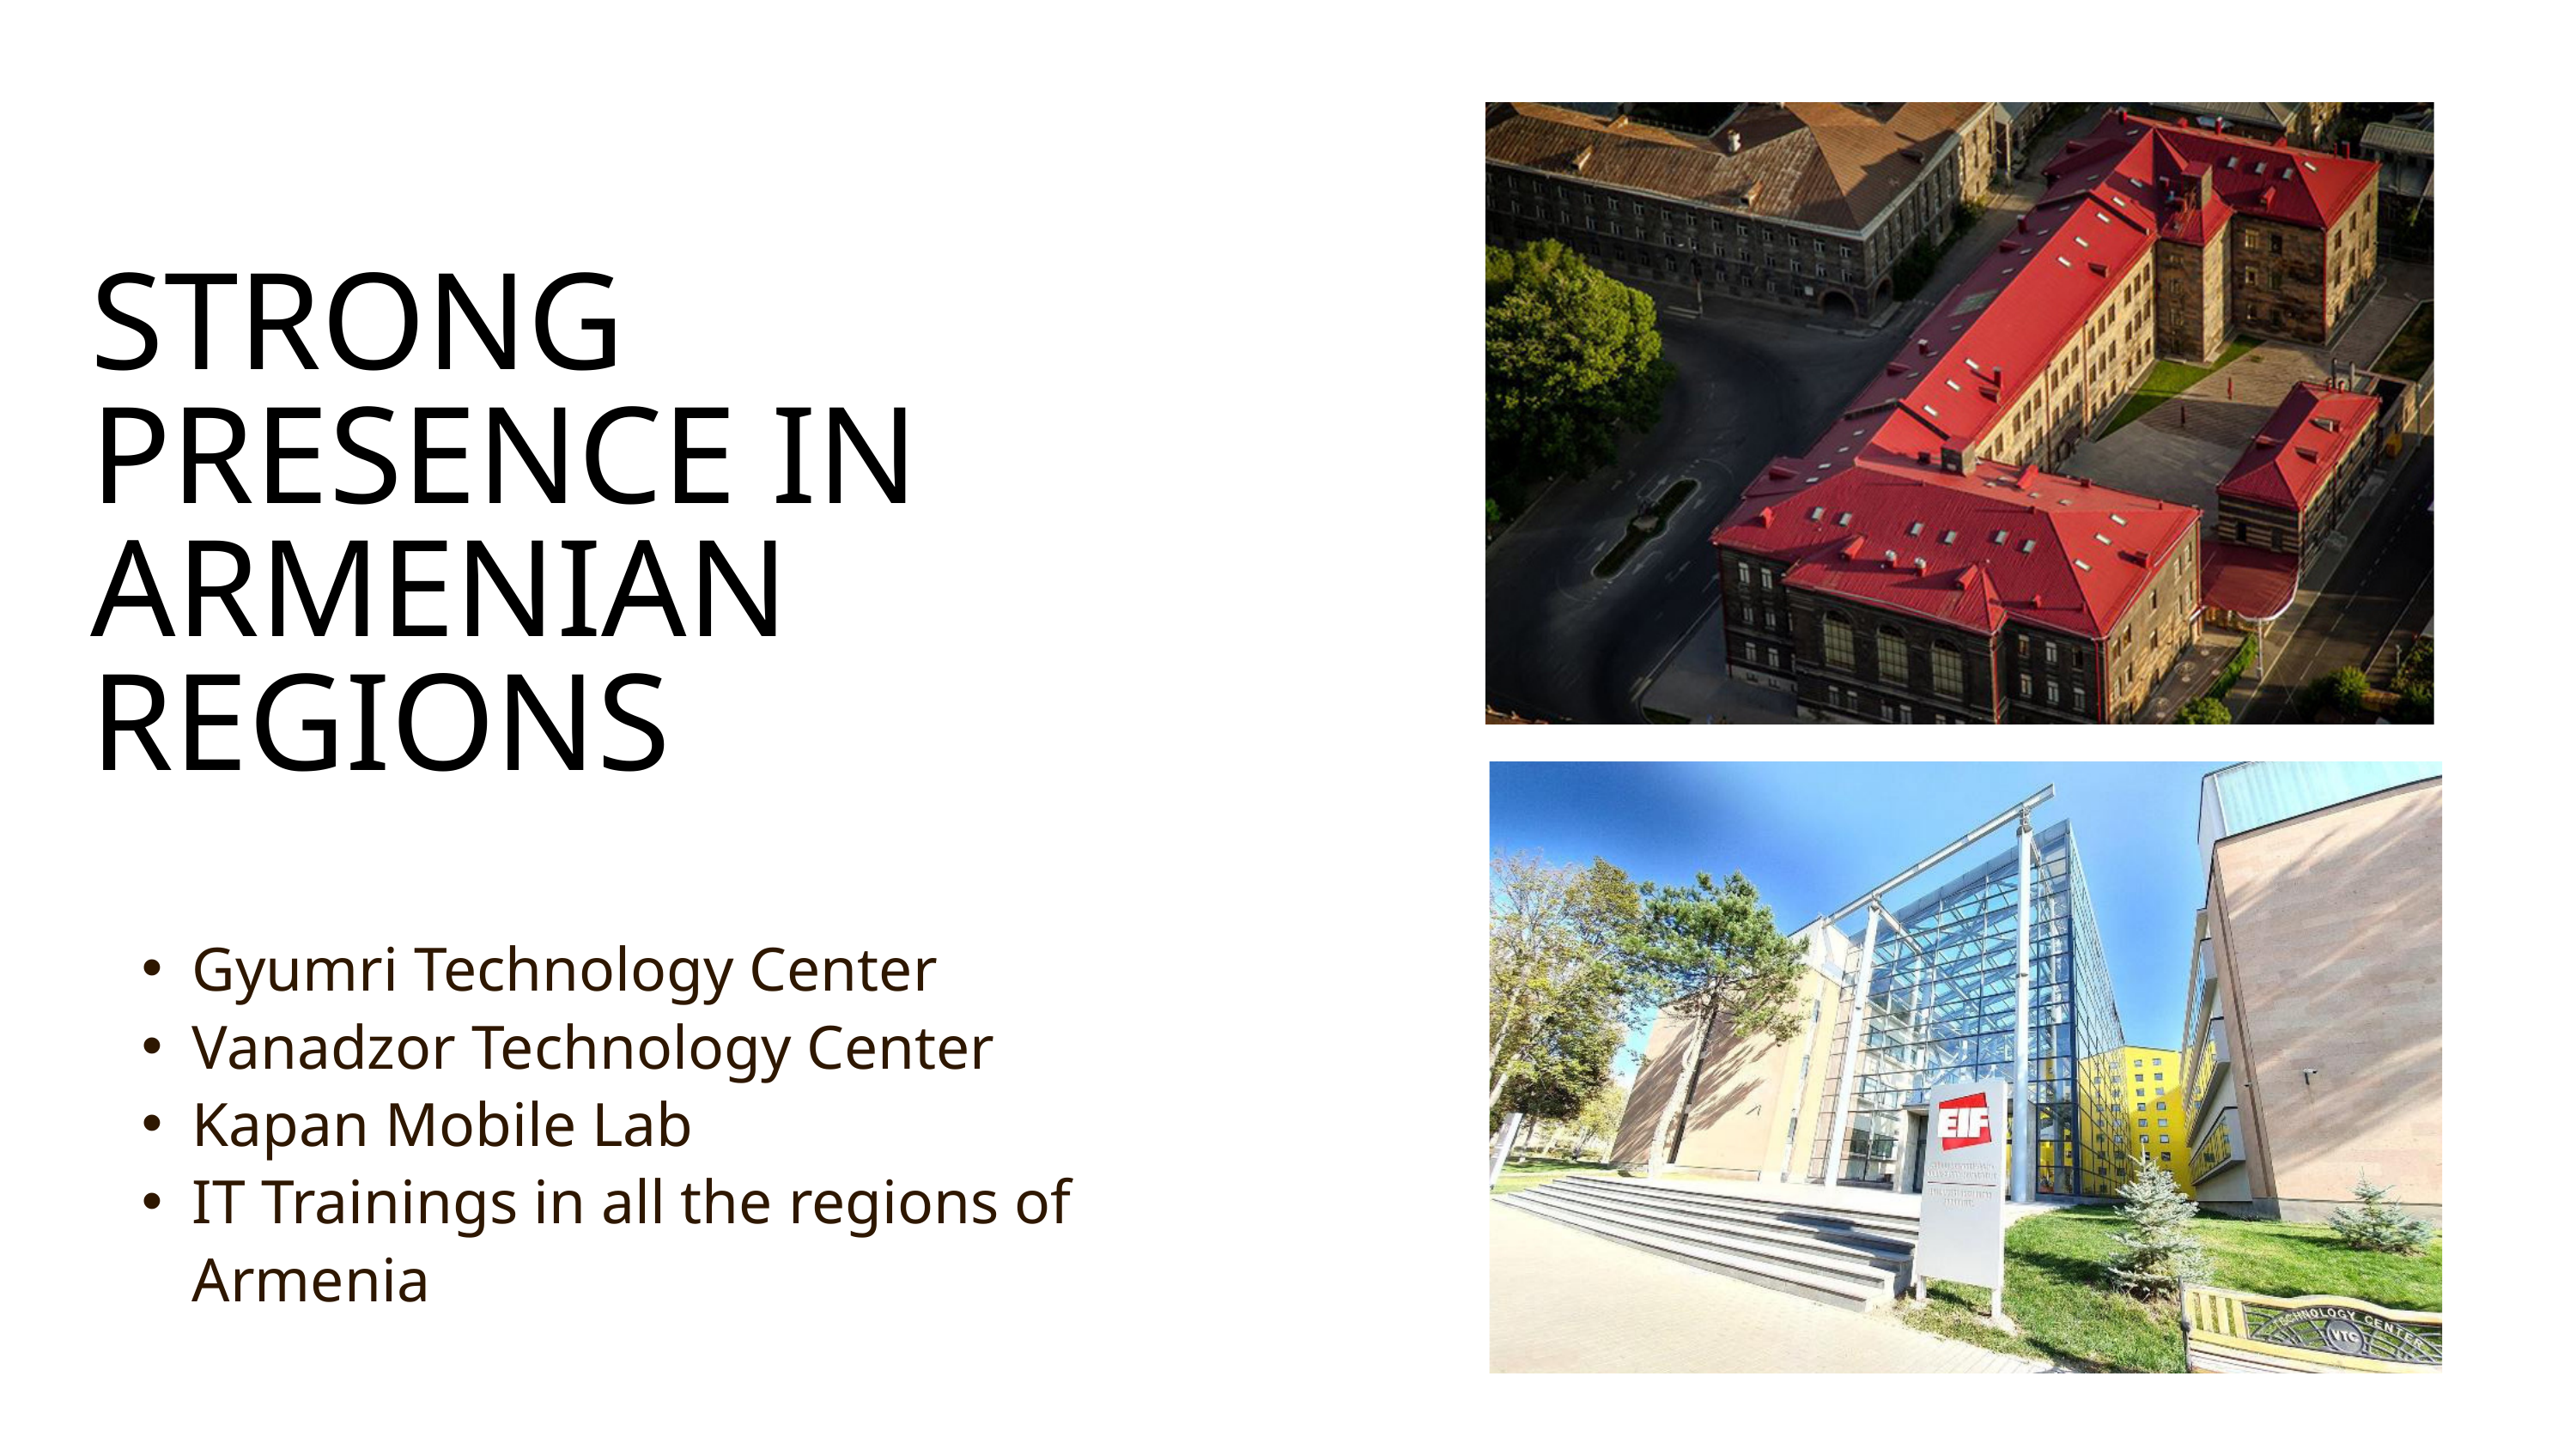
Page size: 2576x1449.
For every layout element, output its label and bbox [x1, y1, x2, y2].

picture [1485, 102, 2434, 724]
picture [1489, 761, 2443, 1374]
text_box [90, 246, 1226, 1306]
